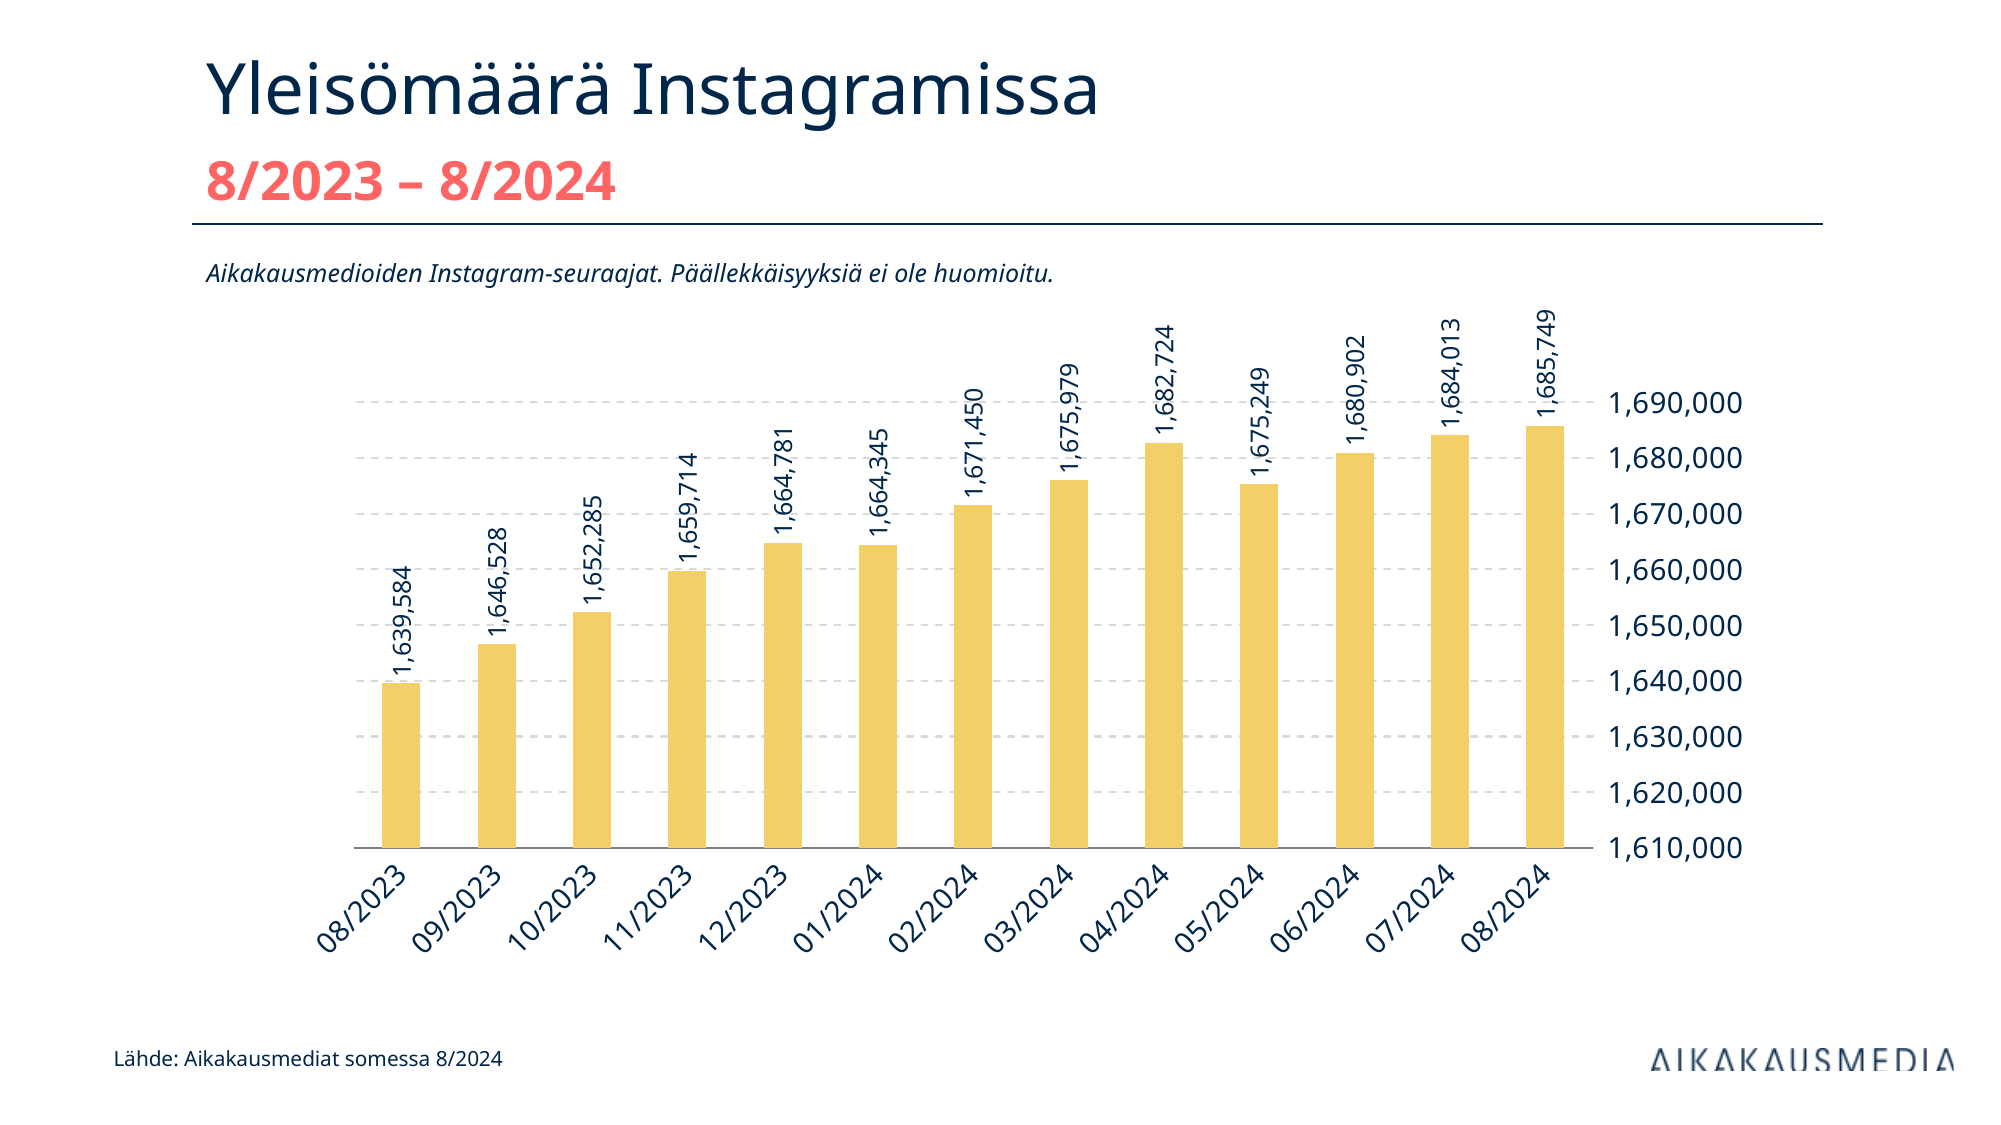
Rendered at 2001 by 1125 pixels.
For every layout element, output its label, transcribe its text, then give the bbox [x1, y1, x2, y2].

chart [116, 307, 1842, 1016]
title Yleisömäärä Instagramissa 8/2023 – 8/2024 [191, 37, 1863, 221]
text_box Aikakausmedioiden Instagram-seuraajat. Päällekkäisyyksiä ei ole huomioitu. [191, 250, 1842, 295]
